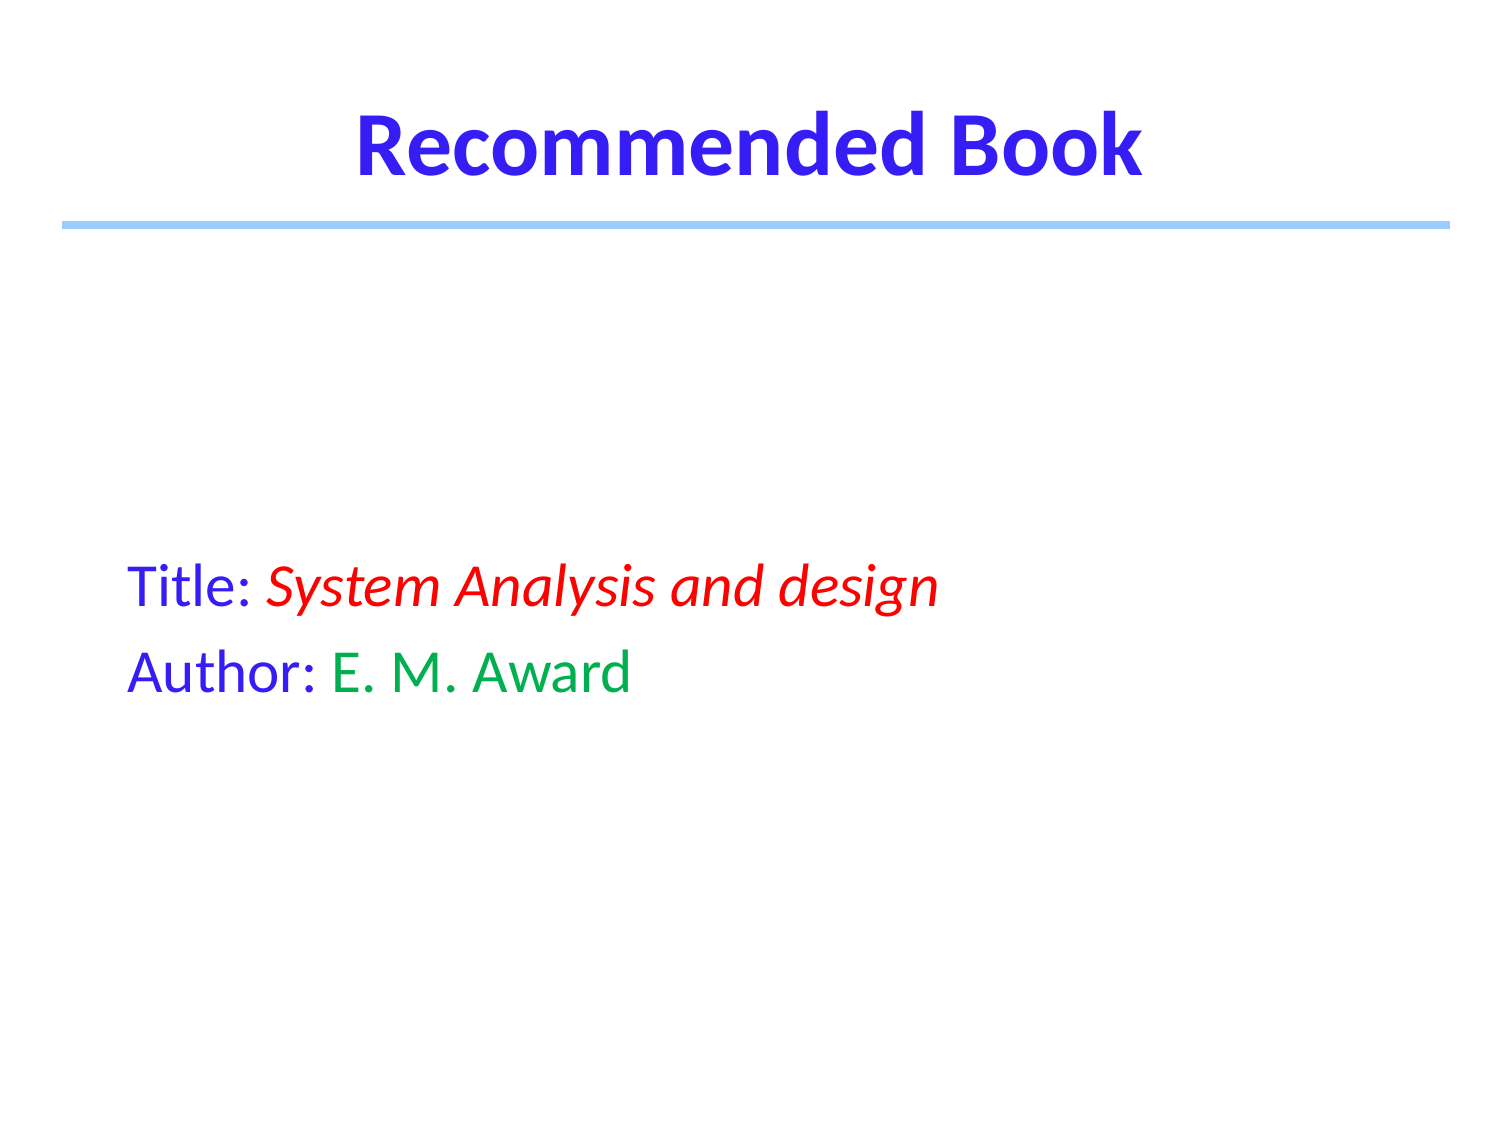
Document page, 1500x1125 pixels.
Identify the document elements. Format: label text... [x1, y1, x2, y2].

list Title: System Analysis and design Author: E. M. Award [112, 537, 1463, 713]
title Recommended Book [75, 45, 1425, 233]
